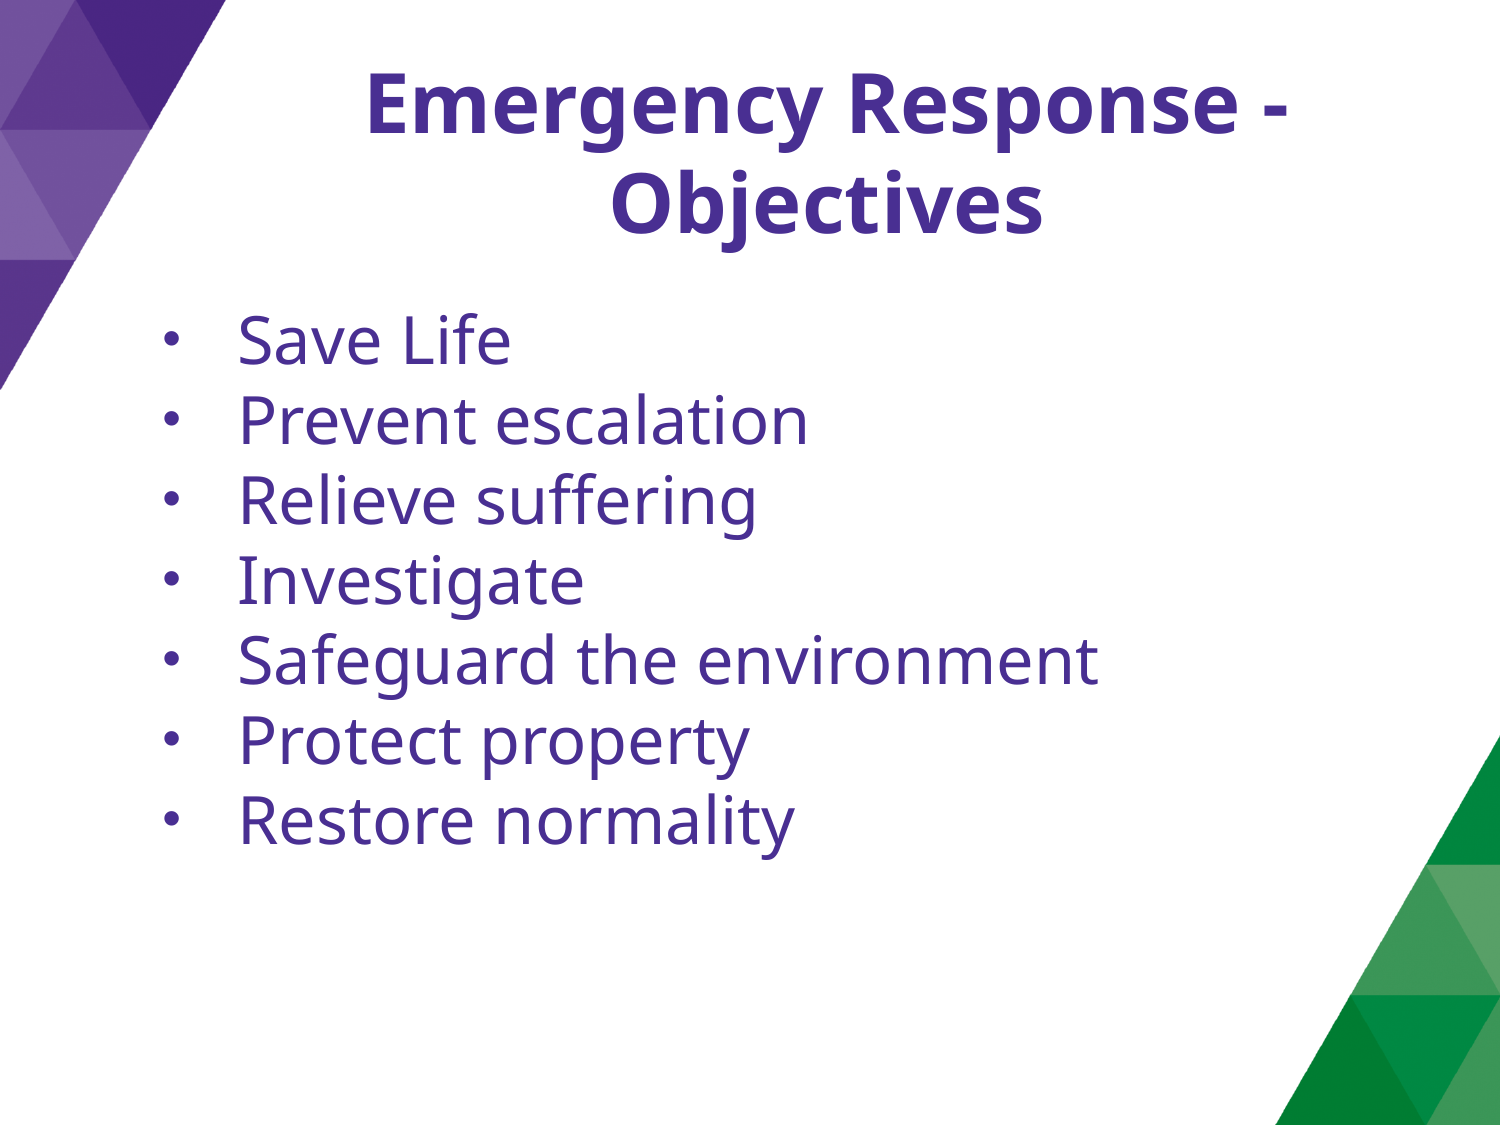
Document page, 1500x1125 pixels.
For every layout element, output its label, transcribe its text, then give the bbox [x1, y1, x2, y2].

text_box Save Life Prevent escalation Relieve suffering Investigate Safeguard the environment Protect property Restore normality [147, 290, 1400, 866]
picture [1275, 735, 1500, 1125]
picture [0, 0, 226, 390]
title Emergency Response - Objectives [151, 42, 1500, 159]
